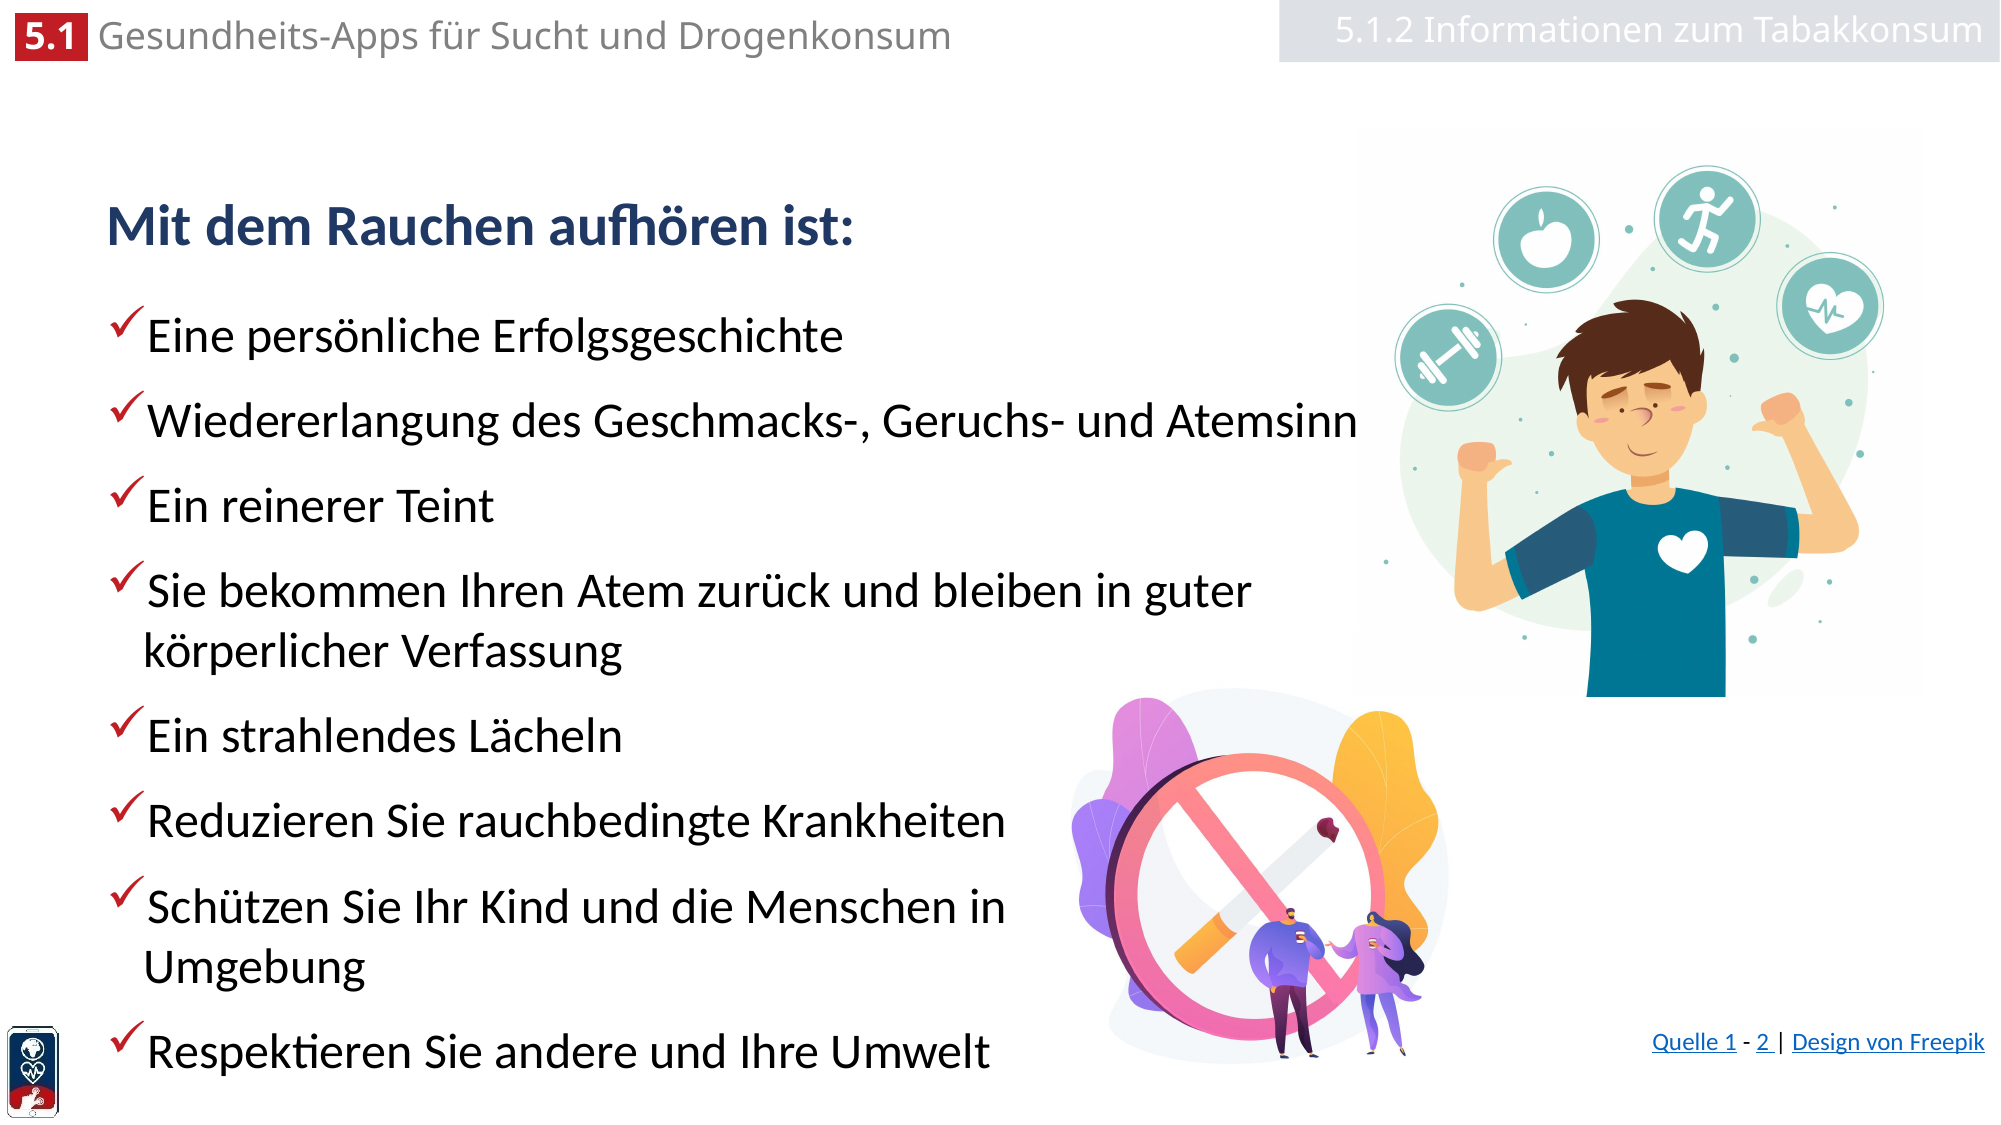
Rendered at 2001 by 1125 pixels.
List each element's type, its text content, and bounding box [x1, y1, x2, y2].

text_box Quelle 1 - 2 | Design von Freepik [1604, 1017, 2000, 1063]
list Eine persönliche Erfolgsgeschichte Wiedererlangung des Geschmacks-, Geruchs- und Atemsinns Ein reinerer Teint Sie bekommen Ihren Atem zurück und bleiben in guter körperlicher Verfassung Ein strahlendes Lächeln Reduzieren Sie rauchbedingte Krankheiten Schützen Sie Ihr Kind und die Menschen in Ihrer Umgebung Respektieren Sie andere und Ihre Umwelt [91, 295, 1356, 1094]
picture [1009, 129, 1923, 1125]
title Mit dem Rauchen aufhören ist: [91, 177, 1356, 277]
text_box 5.1.2 Informationen zum Tabakkonsum [1279, 0, 2000, 63]
picture [7, 1026, 59, 1118]
picture [1658, 531, 1708, 573]
